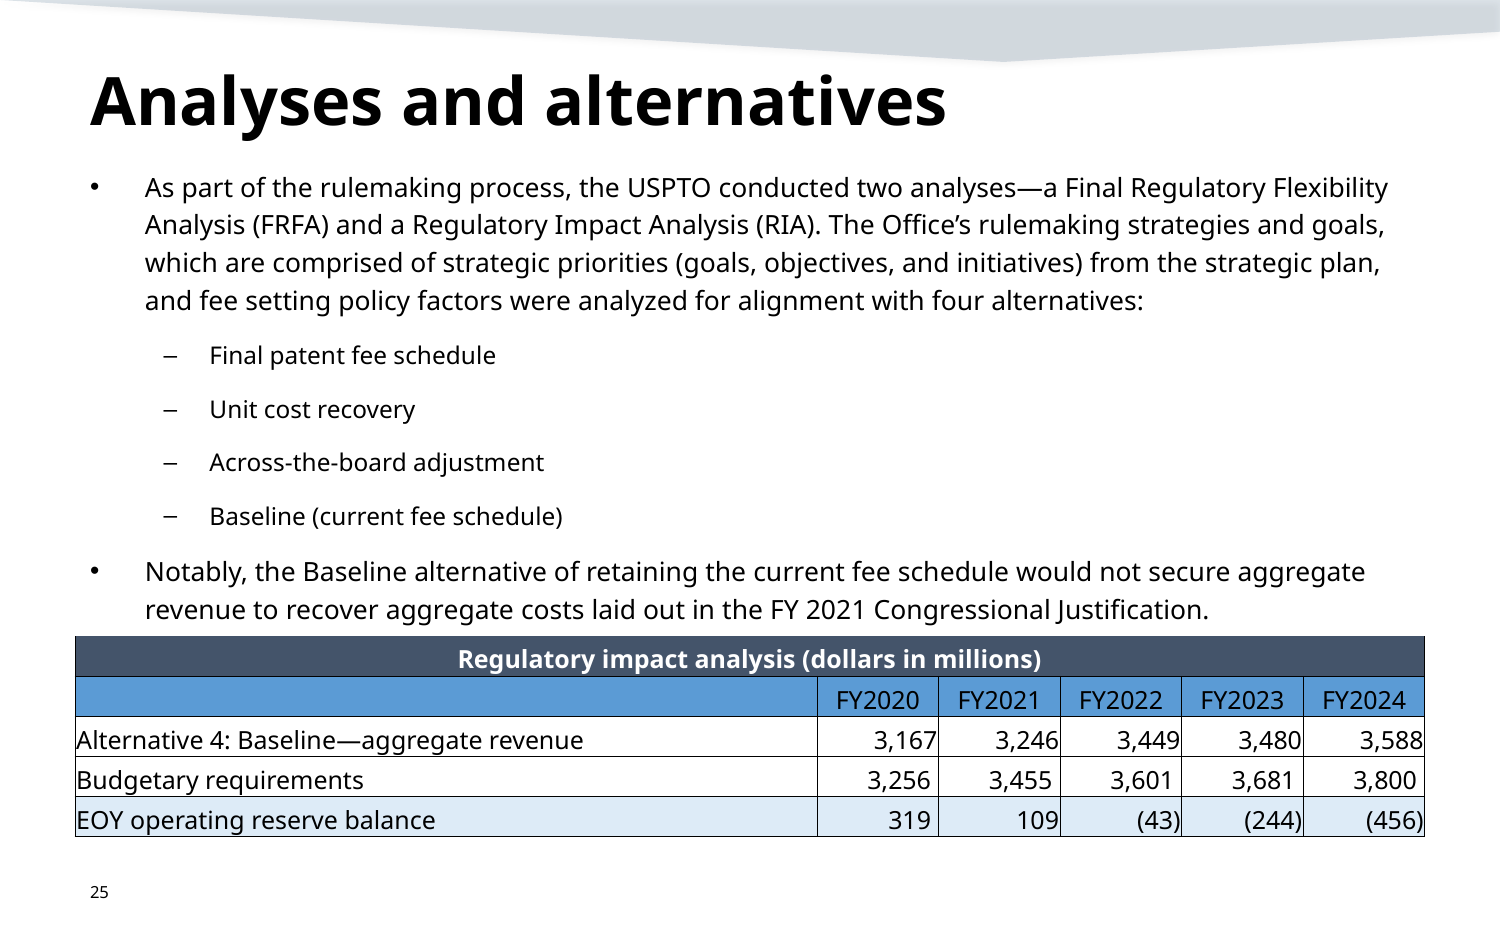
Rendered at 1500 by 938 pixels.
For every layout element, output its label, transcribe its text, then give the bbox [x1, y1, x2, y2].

table_header Regulatory impact analysis (dollars in millions) [76, 636, 1424, 676]
table_cell 3,800 [1304, 757, 1424, 796]
table_cell 319 [818, 797, 938, 836]
table_cell FY2023 [1182, 677, 1303, 716]
table_cell 109 [939, 797, 1060, 836]
table_cell Alternative 4: Baseline—aggregate revenue [76, 717, 817, 756]
table_cell FY2021 [939, 677, 1060, 716]
title Analyses and alternatives [75, 50, 1425, 156]
table_cell (43) [1061, 797, 1181, 836]
list As part of the rulemaking process, the USPTO conducted two analyses—a Final Regulatory Flexibility Analysis (FRFA) and a Regulatory Impact Analysis (RIA). The Office’s rulemaking strategies and goals, which are comprised of strategic priorities (goals, objectives, and initiatives) from the strategic plan, and fee setting policy factors were analyzed for alignment with four alternatives: Final patent fee schedule Unit cost recovery Across-the-board adjustment Baseline (current fee schedule) Notably, the Baseline alternative of retaining the current fee schedule would not secure aggregate revenue to recover aggregate costs laid out in the FY 2021 Congressional Justification. [75, 156, 1425, 636]
slide_number 25 [75, 868, 413, 919]
table_cell 3,256 [818, 757, 938, 796]
table_cell Budgetary requirements [76, 757, 817, 796]
table_cell 3,480 [1182, 717, 1303, 756]
table_cell (244) [1182, 797, 1303, 836]
table_cell 3,246 [939, 717, 1060, 756]
table_cell 3,455 [939, 757, 1060, 796]
table_cell 3,449 [1061, 717, 1181, 756]
table_cell 3,601 [1061, 757, 1181, 796]
table_cell FY2022 [1061, 677, 1181, 716]
table_cell [76, 677, 817, 716]
table_cell 3,167 [818, 717, 938, 756]
table_cell FY2020 [818, 677, 938, 716]
table_cell FY2024 [1304, 677, 1424, 716]
table_cell 3,681 [1182, 757, 1303, 796]
table_cell 3,588 [1304, 717, 1424, 756]
table_cell (456) [1304, 797, 1424, 836]
table_cell EOY operating reserve balance [76, 797, 817, 836]
